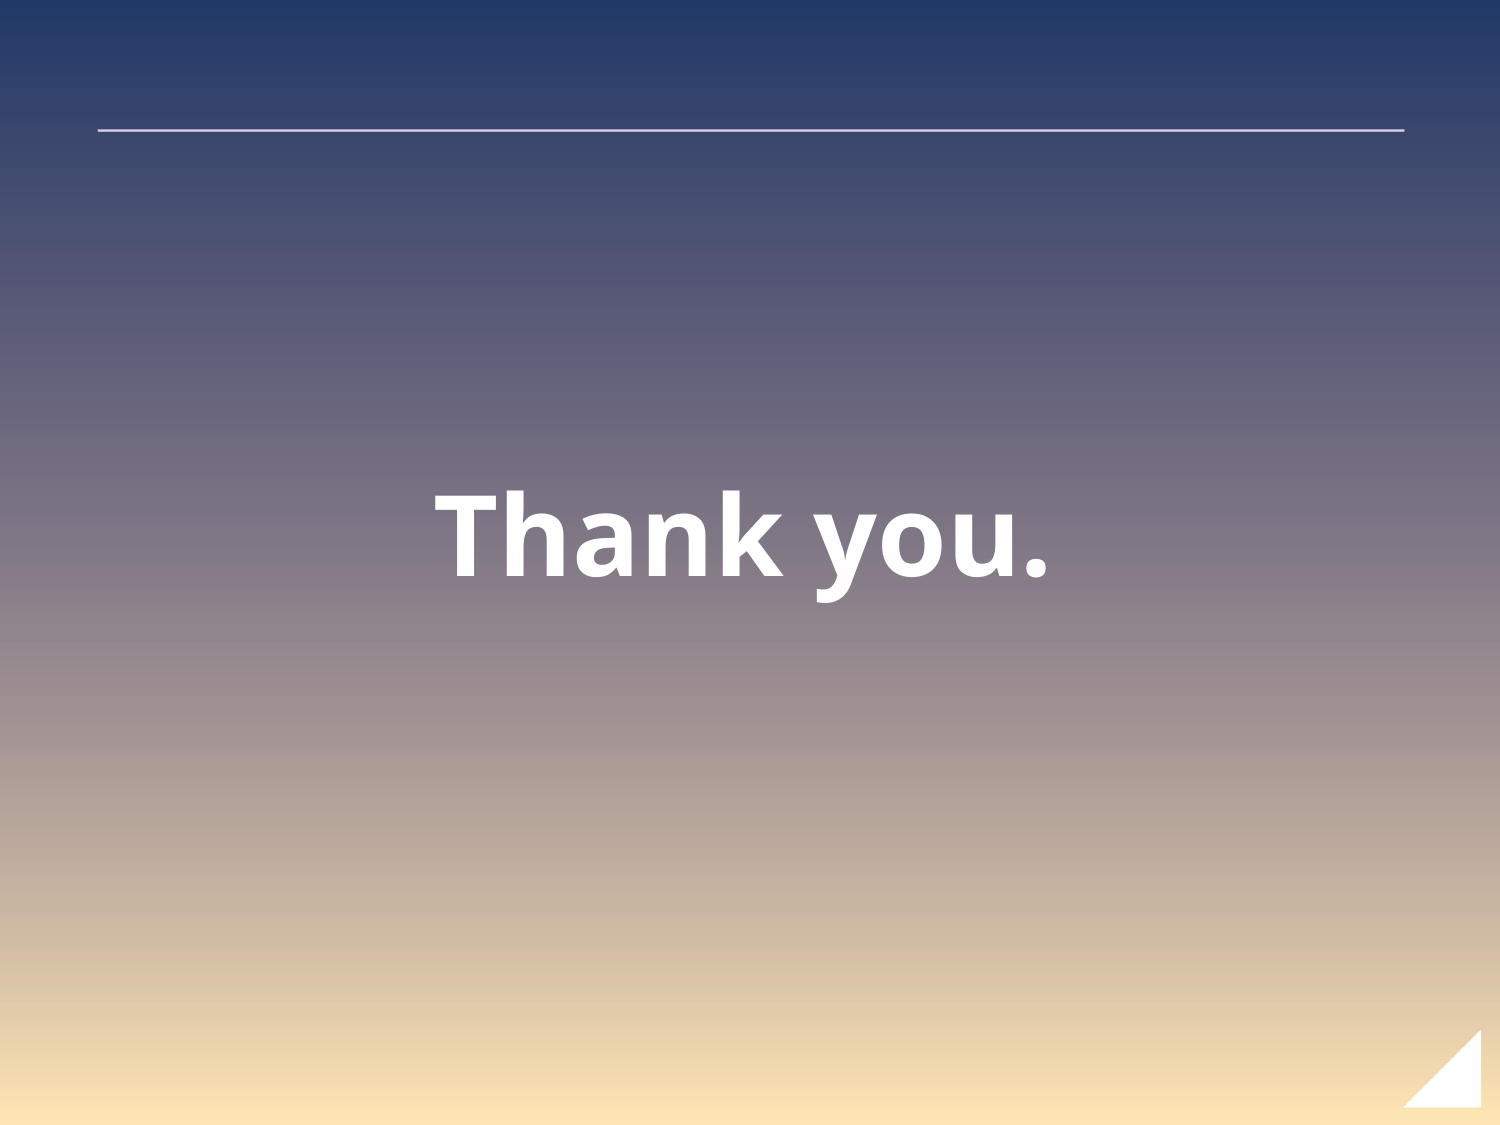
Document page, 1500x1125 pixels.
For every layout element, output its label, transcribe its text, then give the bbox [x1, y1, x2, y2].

text_box Thank you. [407, 456, 1069, 698]
picture [0, 0, 1500, 1125]
